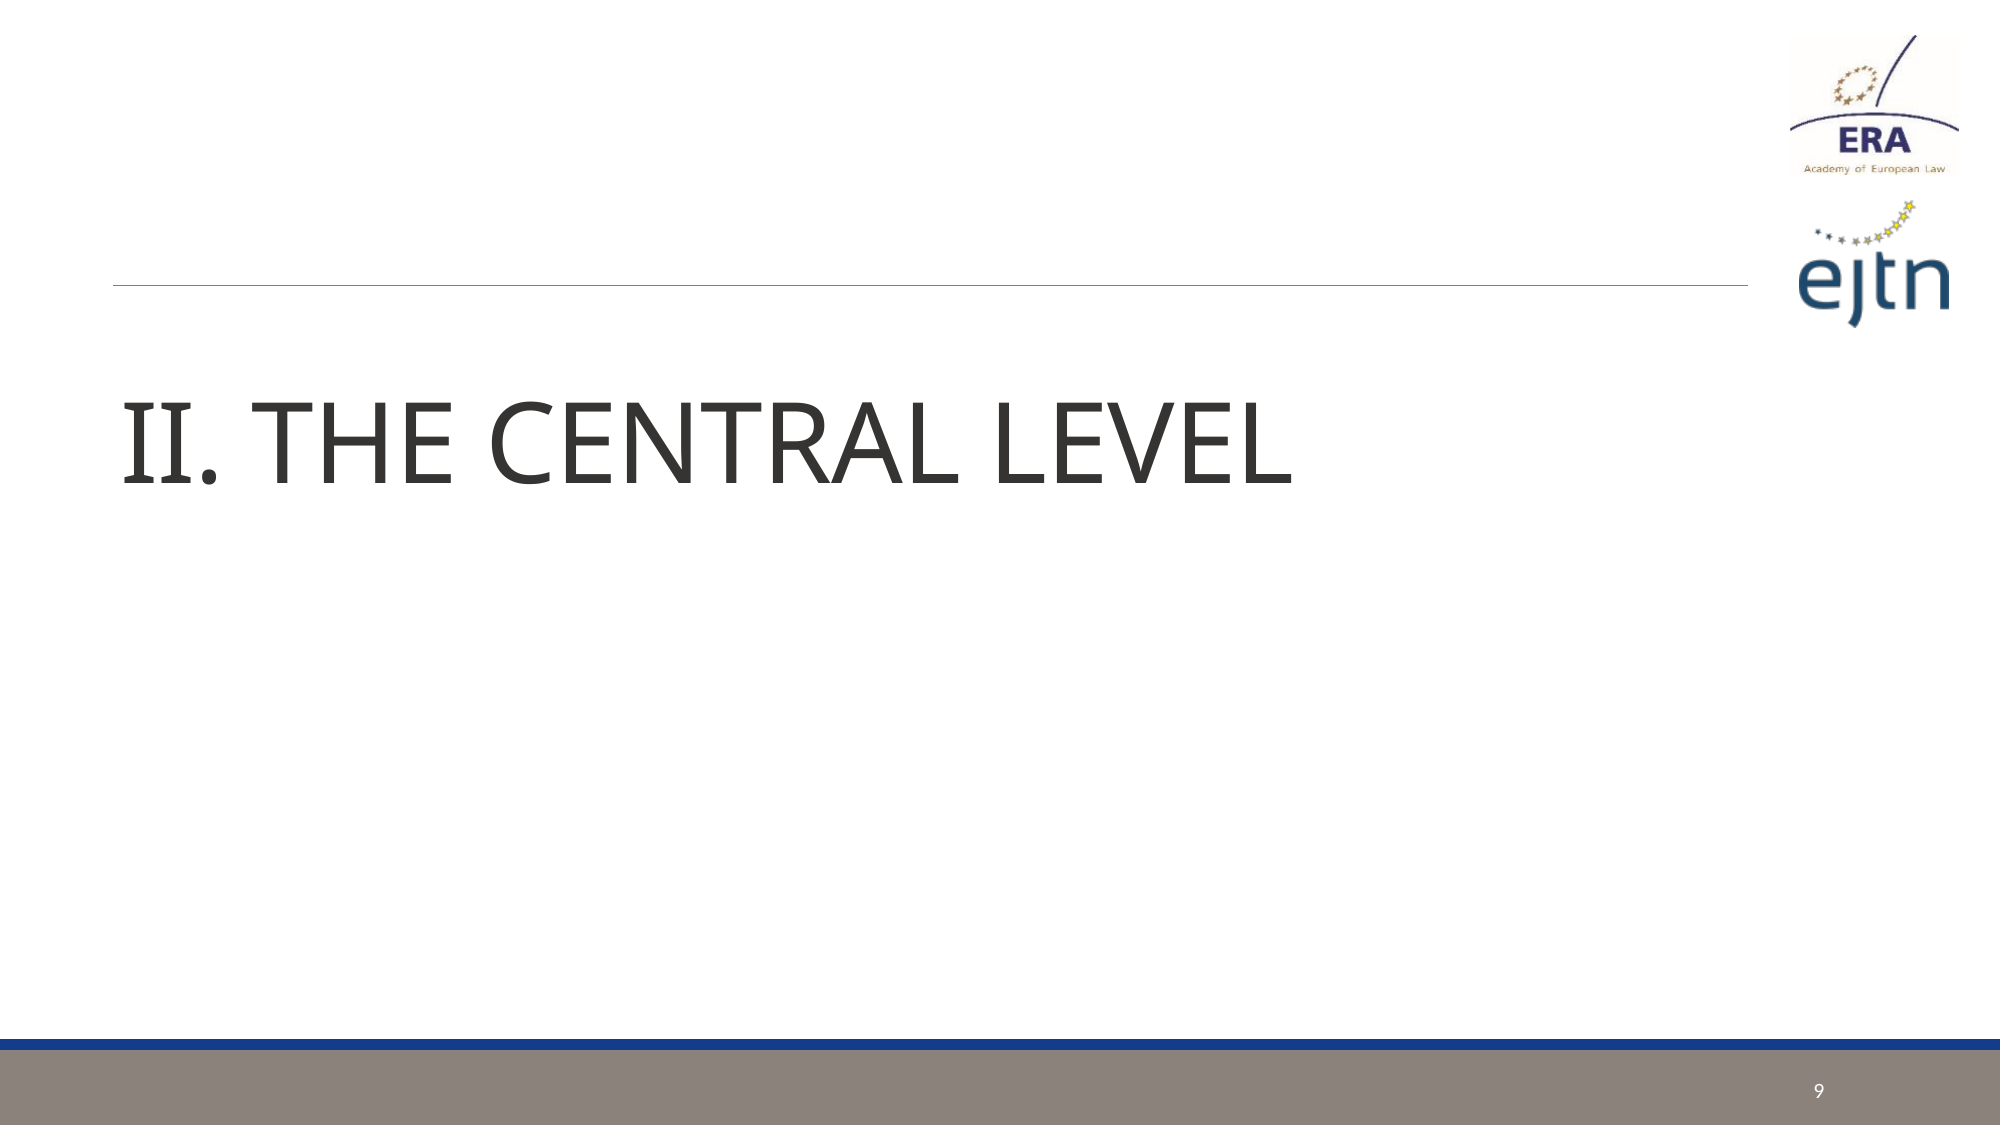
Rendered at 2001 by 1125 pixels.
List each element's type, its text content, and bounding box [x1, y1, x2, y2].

title II. THE CENTRAL LEVEL [105, 376, 1741, 615]
slide_number 9 [1624, 1059, 1840, 1120]
picture [1790, 35, 1959, 175]
picture [1799, 199, 1949, 328]
